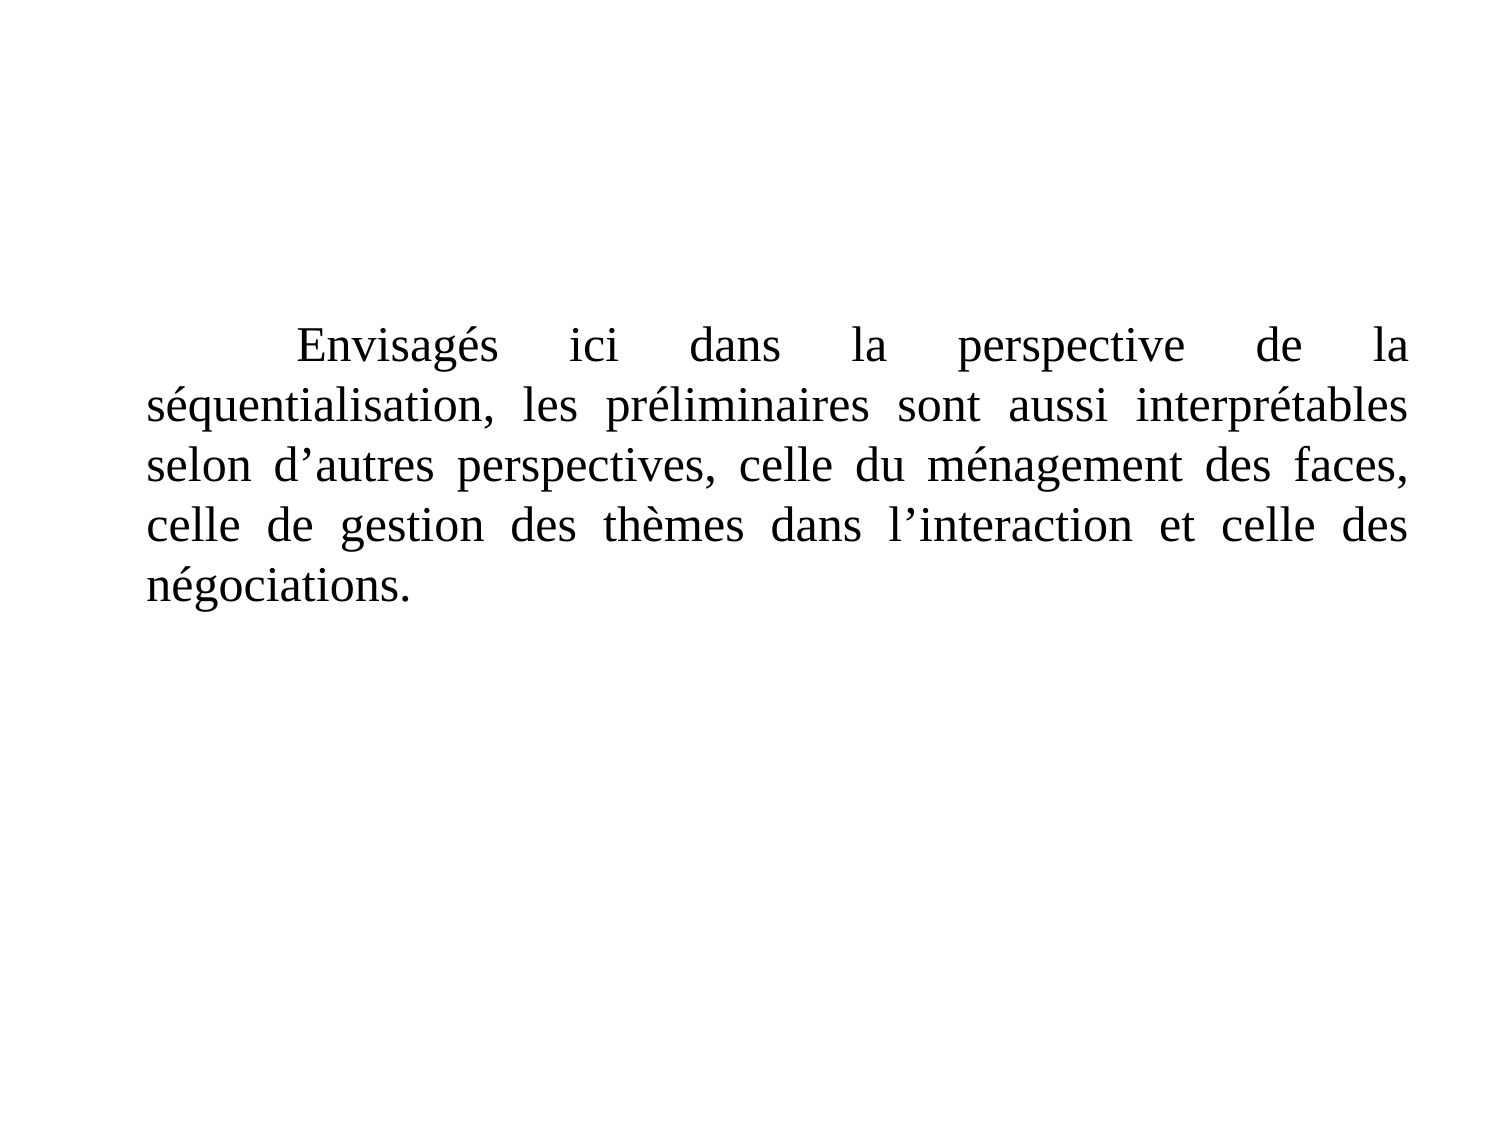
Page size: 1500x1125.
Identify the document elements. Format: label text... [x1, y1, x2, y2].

list Envisagés ici dans la perspective de la séquentialisation, les préliminaires sont aussi interprétables selon d’autres perspectives, celle du ménagement des faces, celle de gestion des thèmes dans l’interaction et celle des négociations. [75, 93, 1425, 1005]
